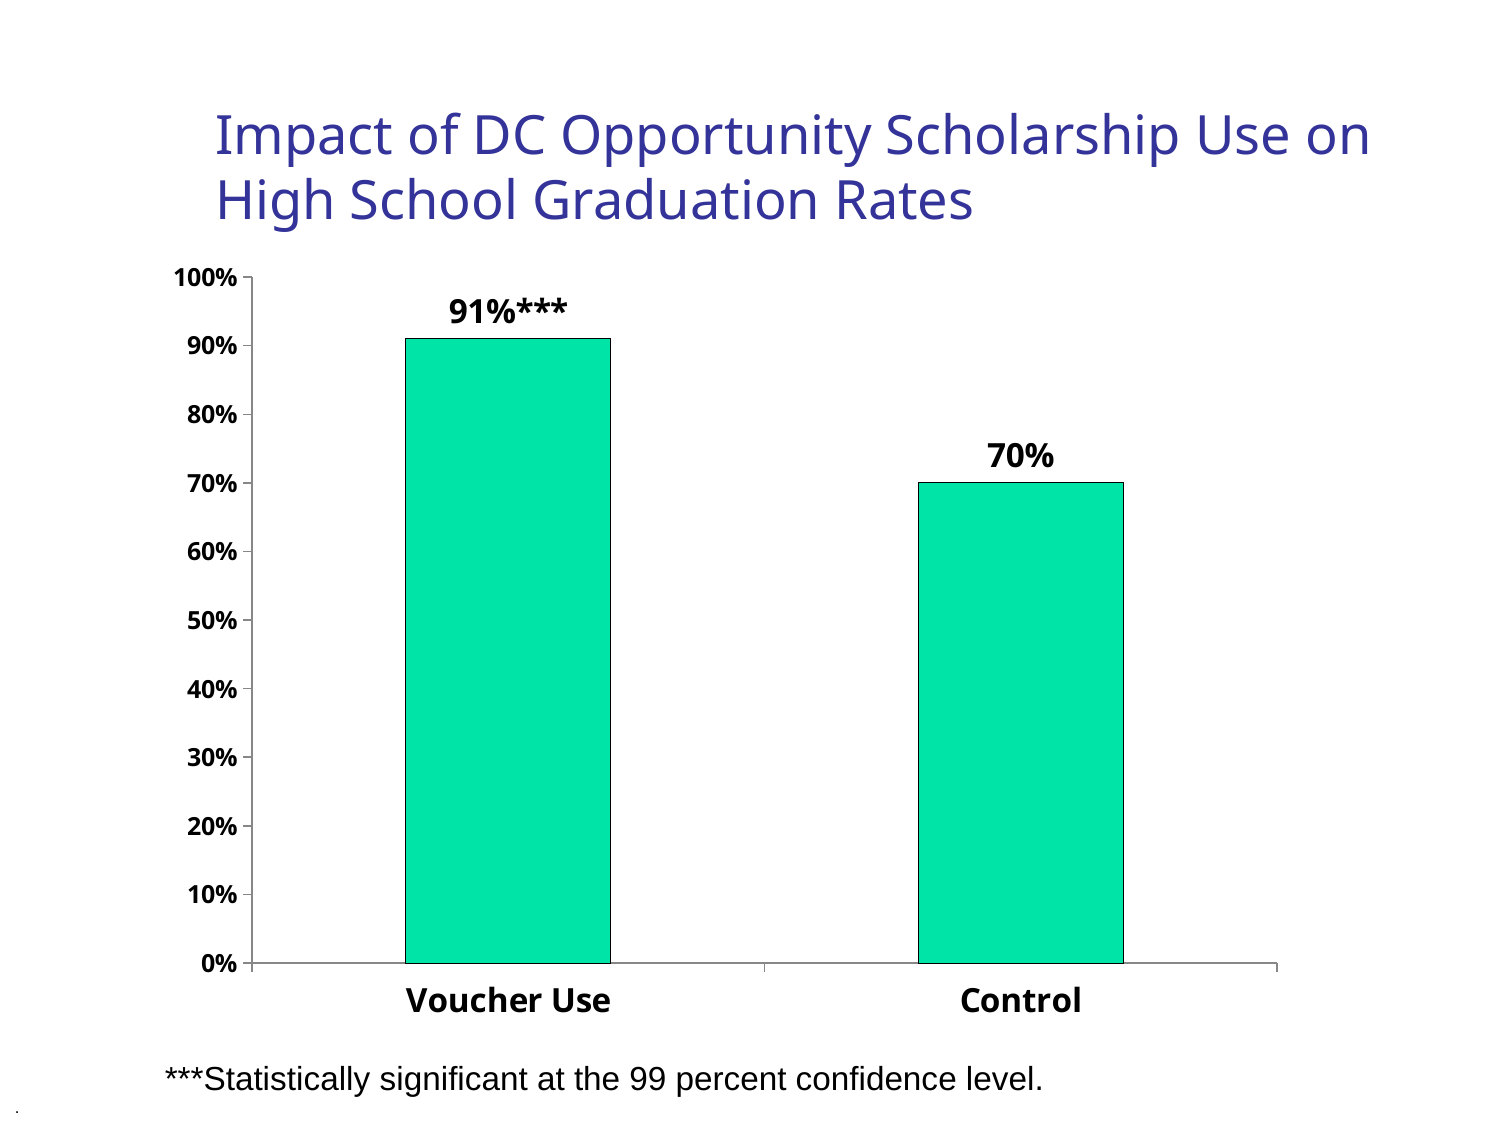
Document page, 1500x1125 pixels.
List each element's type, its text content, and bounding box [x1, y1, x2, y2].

title Impact of DC Opportunity Scholarship Use on High School Graduation Rates [199, 49, 1438, 238]
chart [149, 243, 1301, 1038]
text_box ***Statistically significant at the 99 percent confidence level. . [0, 1049, 1232, 1108]
